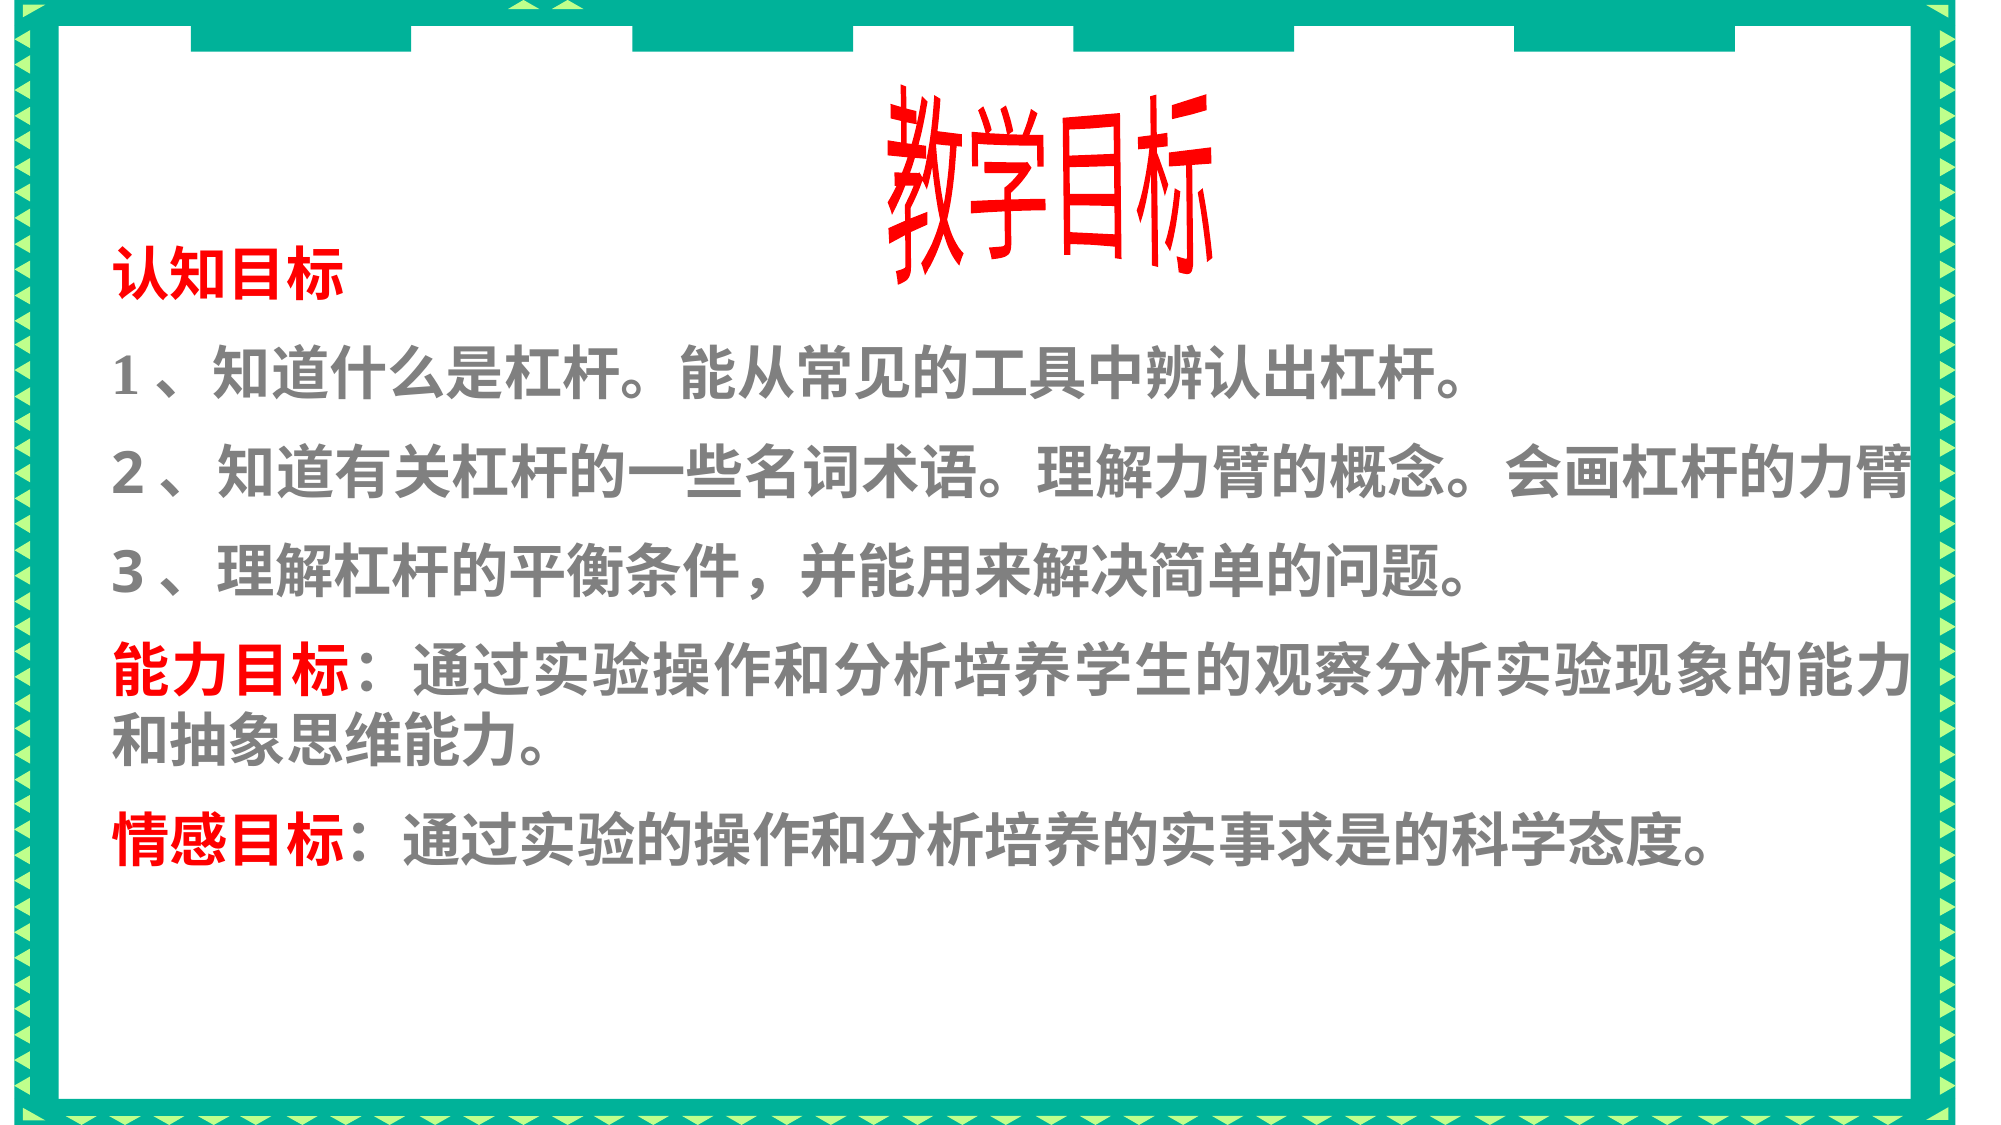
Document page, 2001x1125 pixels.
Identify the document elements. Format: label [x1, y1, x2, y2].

text_box [14, 0, 1956, 1125]
